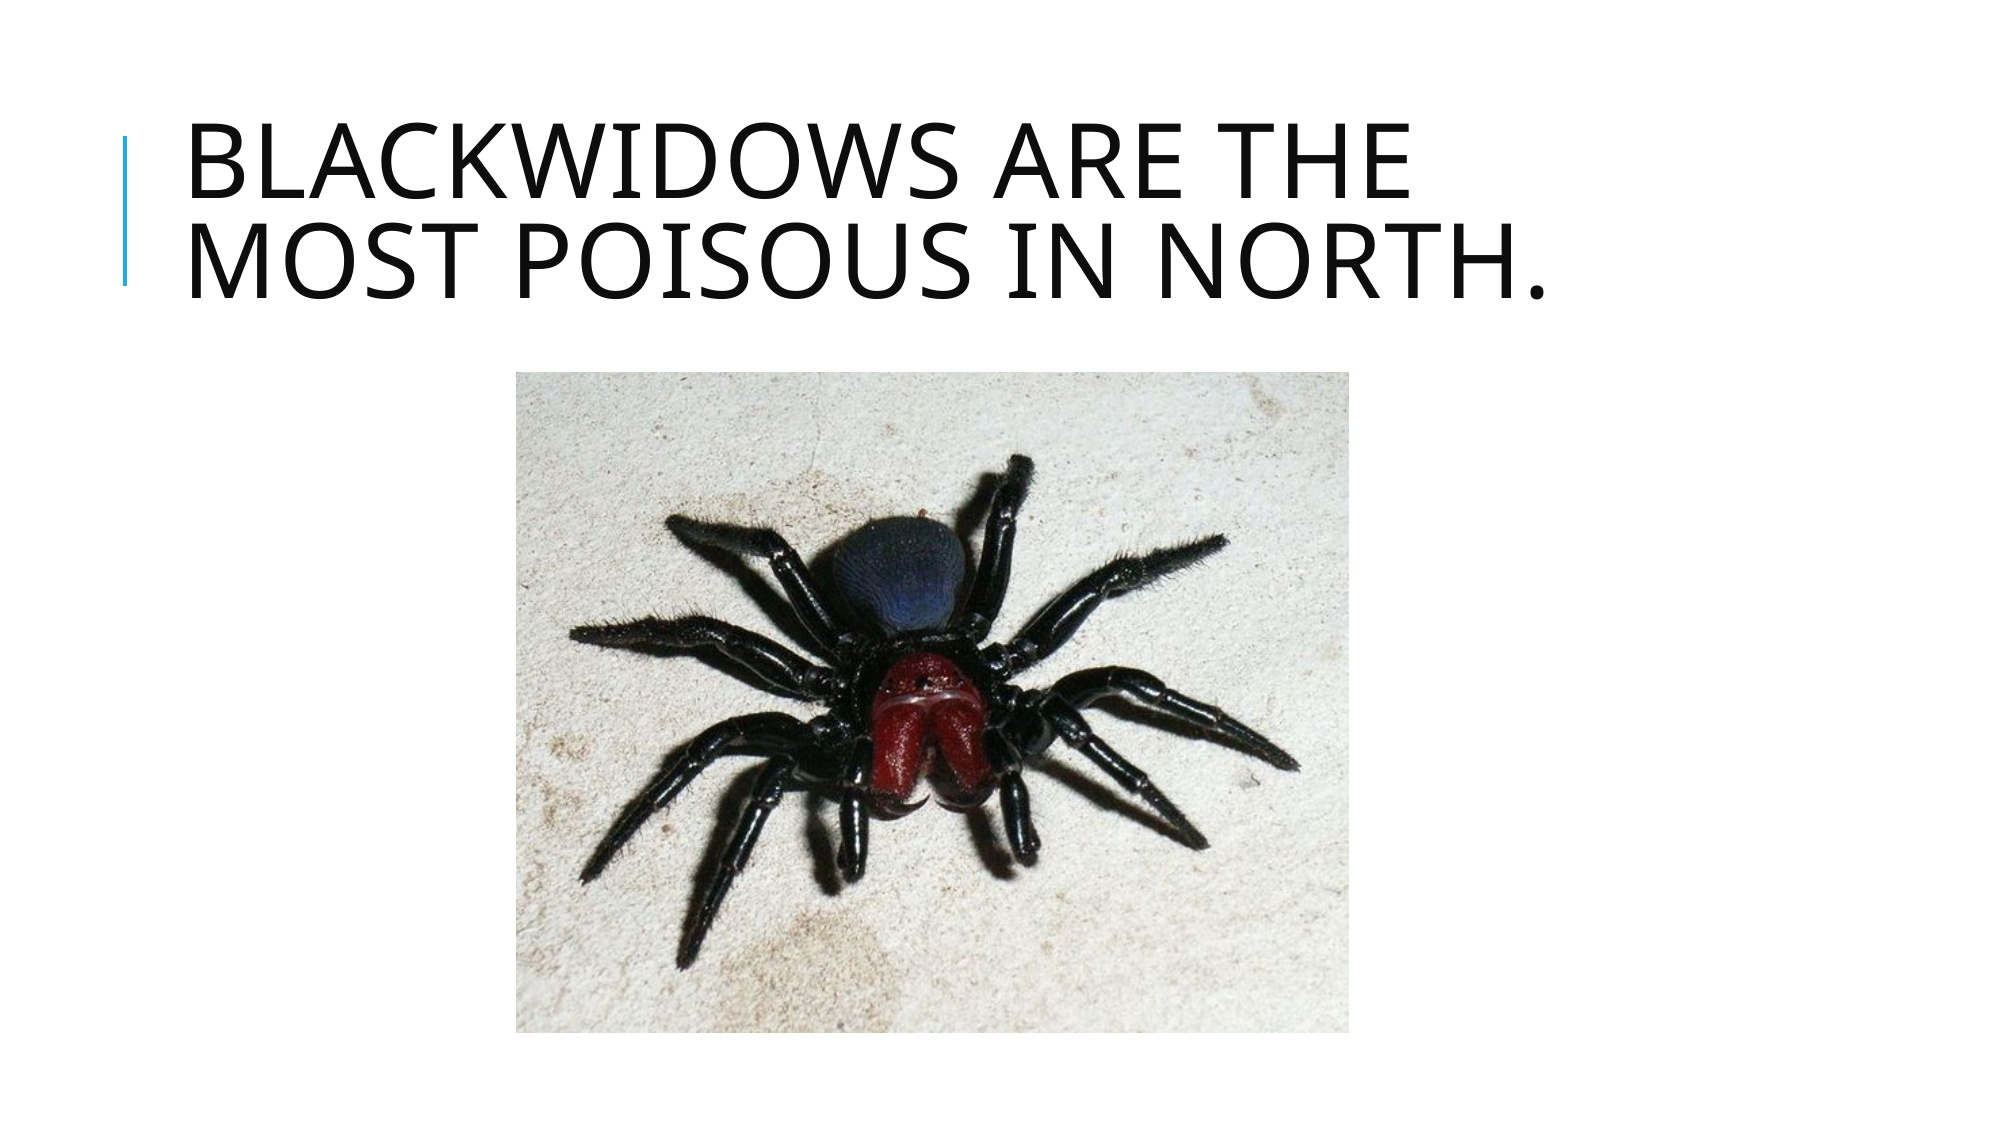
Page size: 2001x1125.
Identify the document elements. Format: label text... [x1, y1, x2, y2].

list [516, 372, 1349, 1033]
title Blackwidows are the most poisous In north. [168, 96, 1763, 342]
